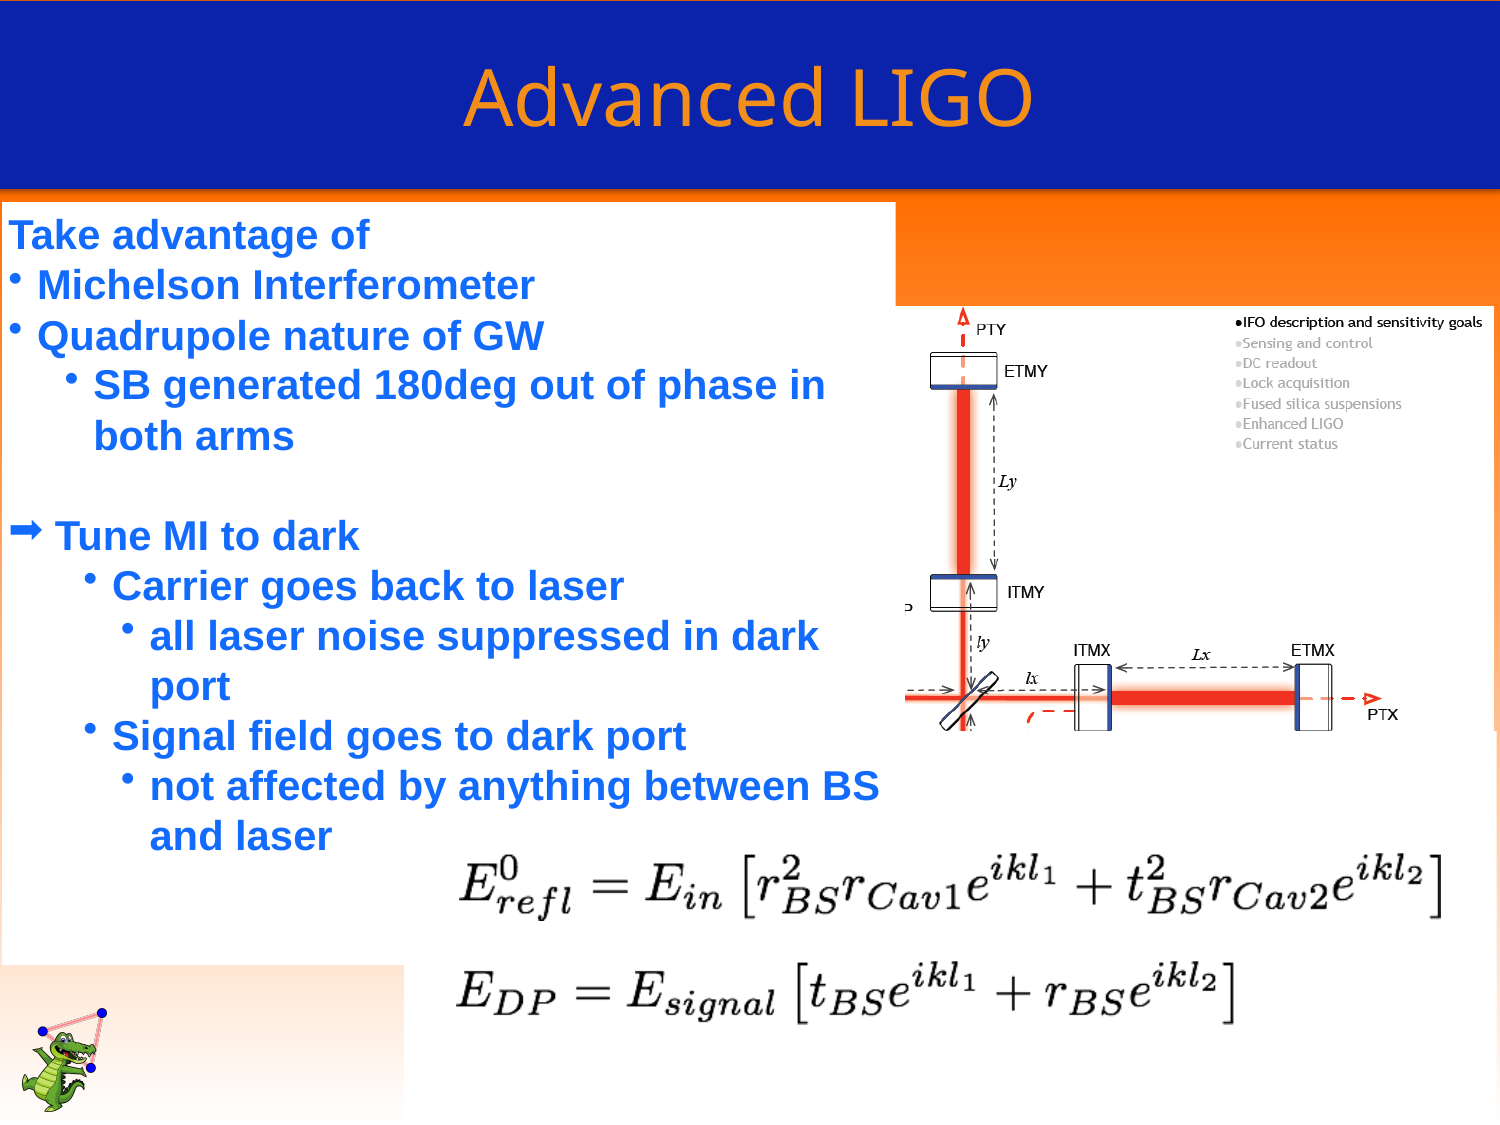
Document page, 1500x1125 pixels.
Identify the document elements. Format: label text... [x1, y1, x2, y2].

picture [406, 306, 1494, 1119]
text_box Advanced LIGO [455, 39, 1045, 151]
picture [22, 1008, 107, 1112]
text_box Take advantage of Michelson Interferometer Quadrupole nature of GW SB generated 180deg out of phase in both arms Tune MI to dark Carrier goes back to laser all laser noise suppressed in dark port Signal field goes to dark port not affected by anything between BS and laser [2, 202, 896, 965]
